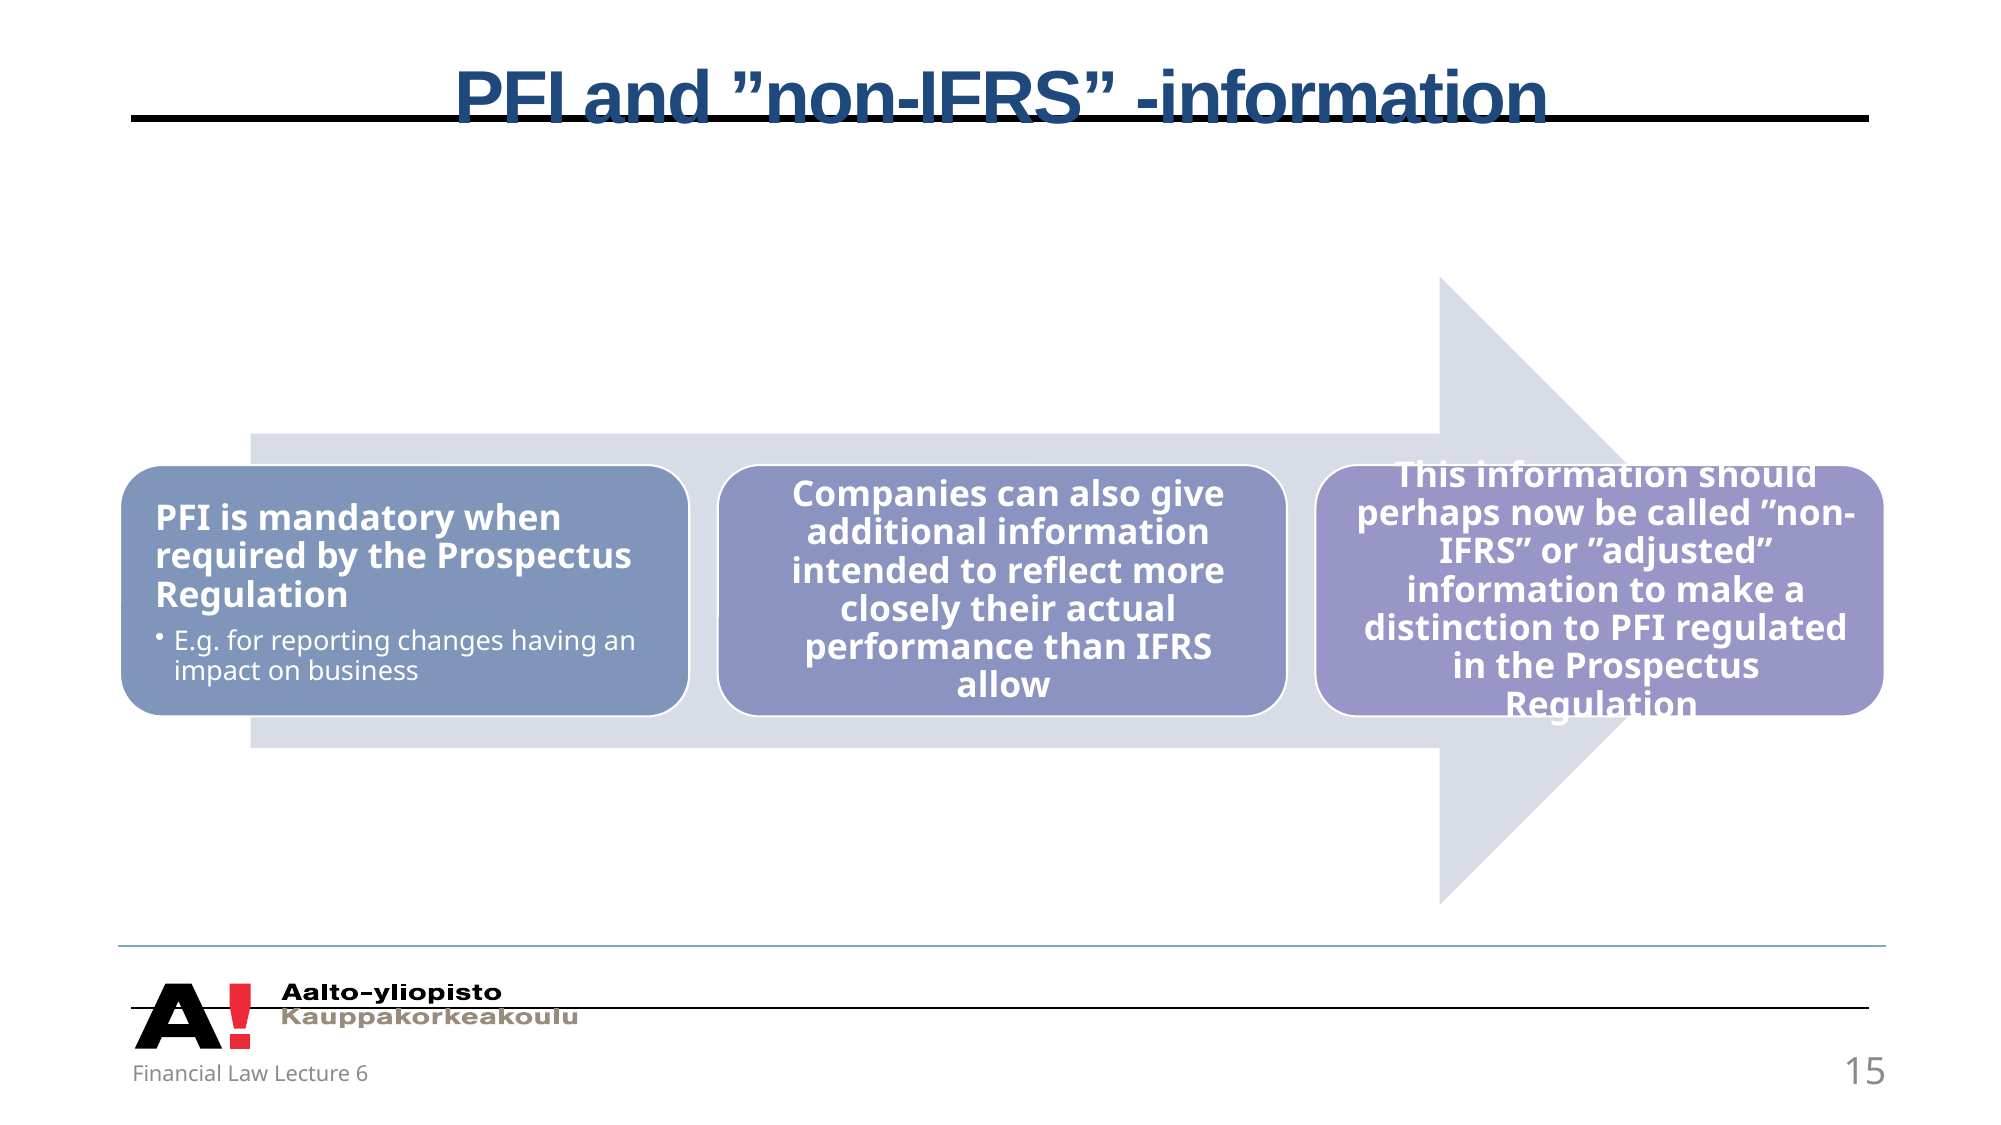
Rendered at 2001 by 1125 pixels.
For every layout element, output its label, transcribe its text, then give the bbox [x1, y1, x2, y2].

slide_number 15 [1791, 1042, 1902, 1103]
title PFI and ”non-IFRS” -information [118, 62, 1887, 259]
footer Financial Law Lecture 6 [117, 1042, 862, 1103]
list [118, 276, 1887, 905]
